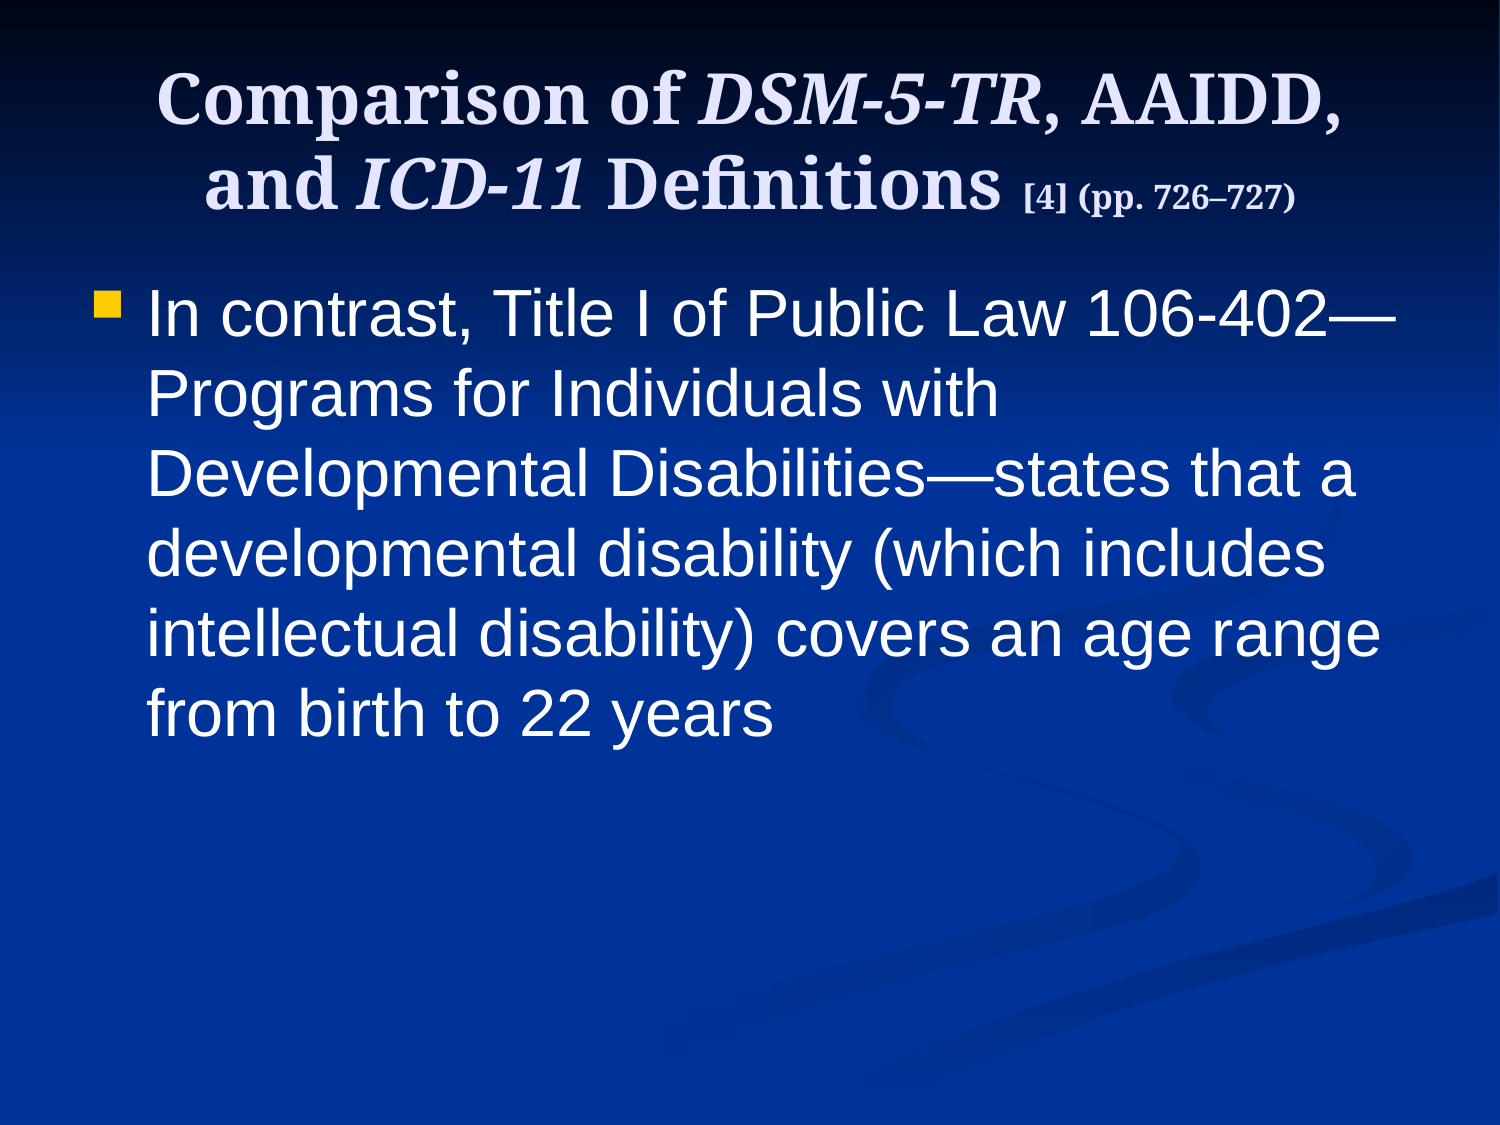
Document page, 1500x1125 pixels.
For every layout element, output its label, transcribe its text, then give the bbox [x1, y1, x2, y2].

list In contrast, Title I of Public Law 106-402—Programs for Individuals with Developmental Disabilities—states that a developmental disability (which includes intellectual disability) covers an age range from birth to 22 years [75, 262, 1425, 1005]
title Comparison of DSM-5-TR, AAIDD, and ICD-11 Definitions [4] (pp. 726–727) [75, 45, 1425, 233]
